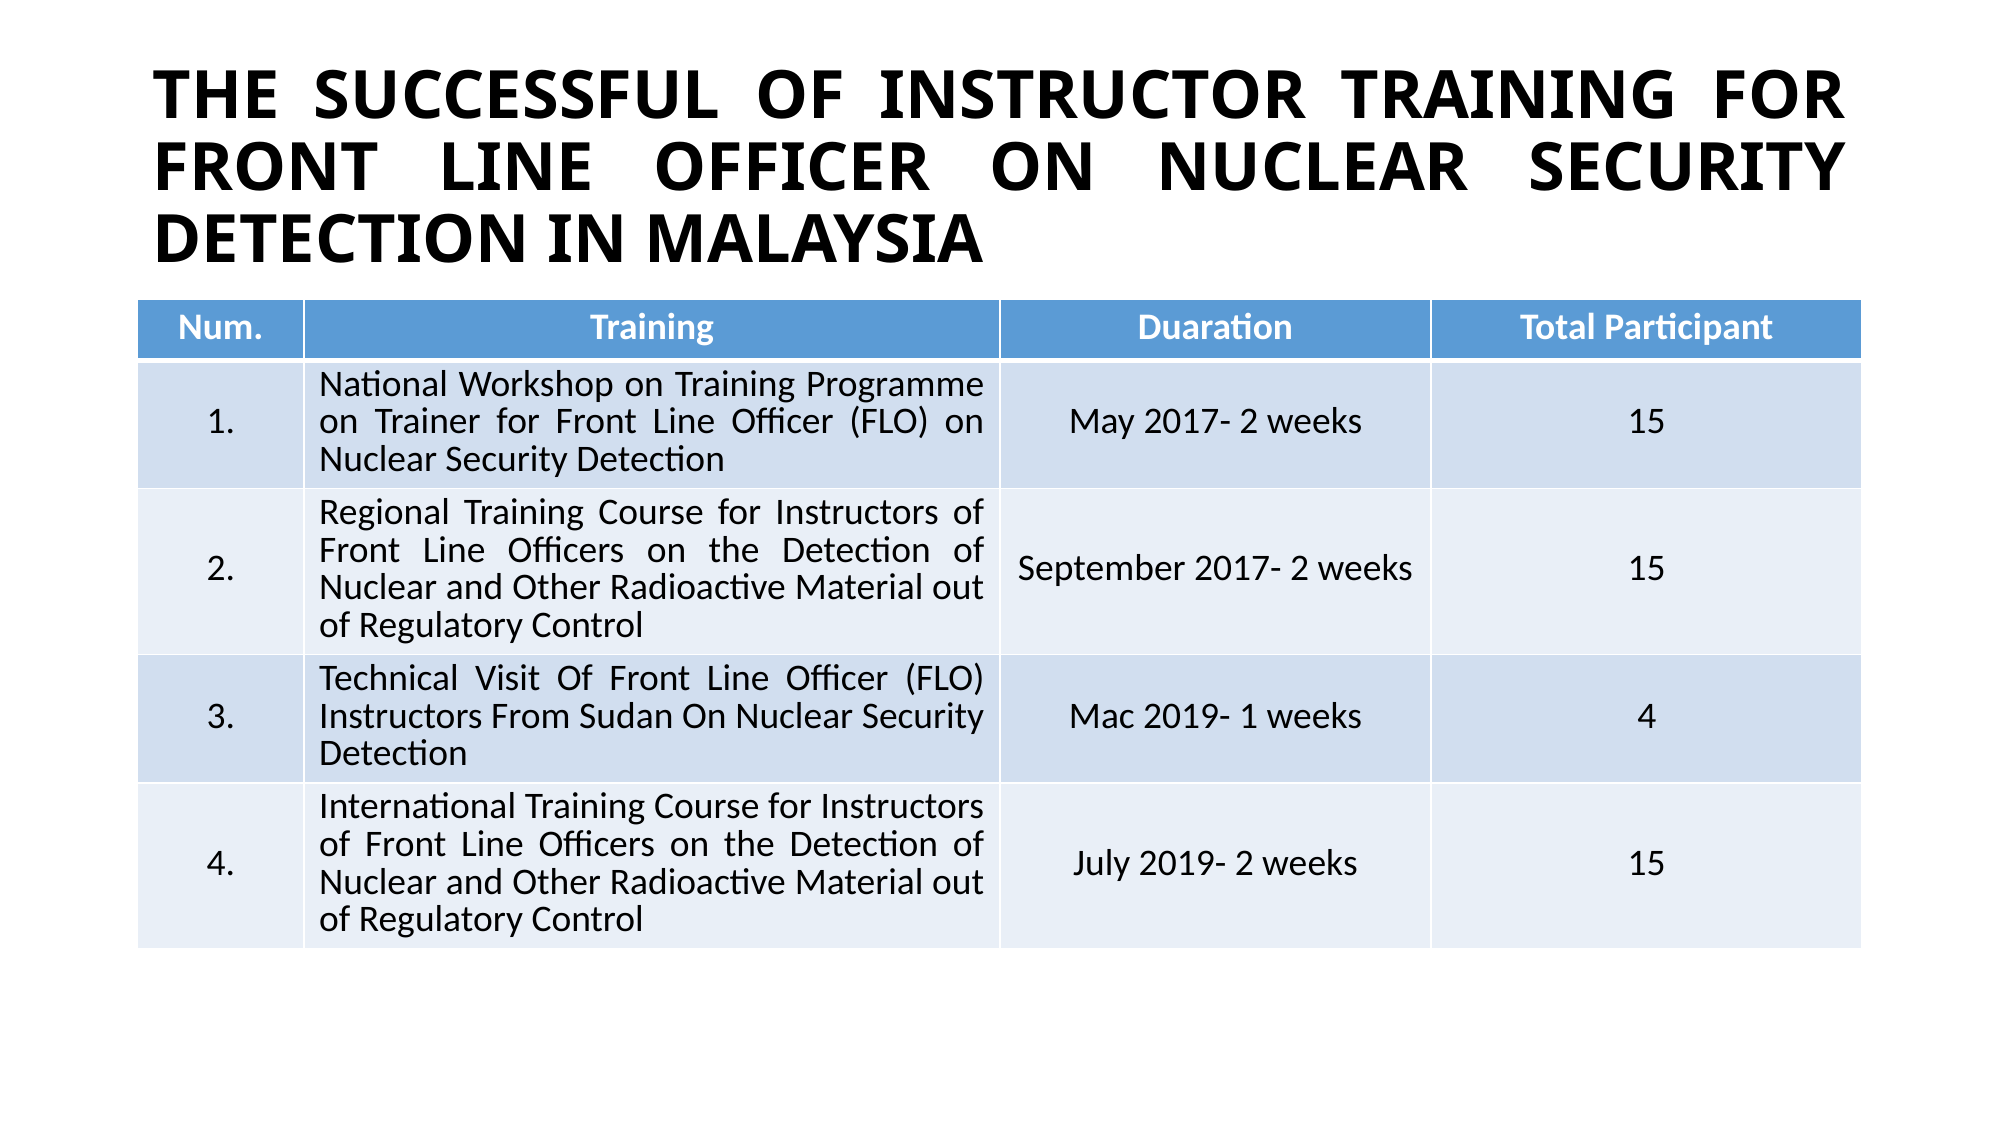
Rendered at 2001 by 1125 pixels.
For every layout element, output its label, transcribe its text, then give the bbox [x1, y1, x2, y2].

table_cell 4. [138, 784, 303, 948]
table_cell 1. [138, 363, 303, 488]
table_cell May 2017- 2 weeks [1001, 363, 1430, 488]
table_cell Technical Visit Of Front Line Officer (FLO) Instructors From Sudan On Nuclear Security Detection [305, 655, 999, 782]
table_header Training [305, 300, 999, 358]
title THE SUCCESSFUL OF INSTRUCTOR TRAINING FOR FRONT LINE OFFICER ON NUCLEAR SECURITY DETECTION IN MALAYSIA [137, 59, 1863, 278]
table_cell 4 [1432, 655, 1861, 782]
table_cell 2. [138, 489, 303, 654]
table_cell Mac 2019- 1 weeks [1001, 655, 1430, 782]
table_cell 3. [138, 655, 303, 782]
table_header Total Participant [1432, 300, 1861, 358]
table_cell Regional Training Course for Instructors of Front Line Officers on the Detection of Nuclear and Other Radioactive Material out of Regulatory Control [305, 489, 999, 654]
table_cell 15 [1432, 489, 1861, 654]
table_header Num. [138, 300, 303, 358]
table_cell National Workshop on Training Programme on Trainer for Front Line Officer (FLO) on Nuclear Security Detection [305, 363, 999, 488]
table_cell 15 [1432, 784, 1861, 948]
table_cell September 2017- 2 weeks [1001, 489, 1430, 654]
table_cell International Training Course for Instructors of Front Line Officers on the Detection of Nuclear and Other Radioactive Material out of Regulatory Control [305, 784, 999, 948]
table_cell July 2019- 2 weeks [1001, 784, 1430, 948]
table_cell 15 [1432, 363, 1861, 488]
table_header Duaration [1001, 300, 1430, 358]
